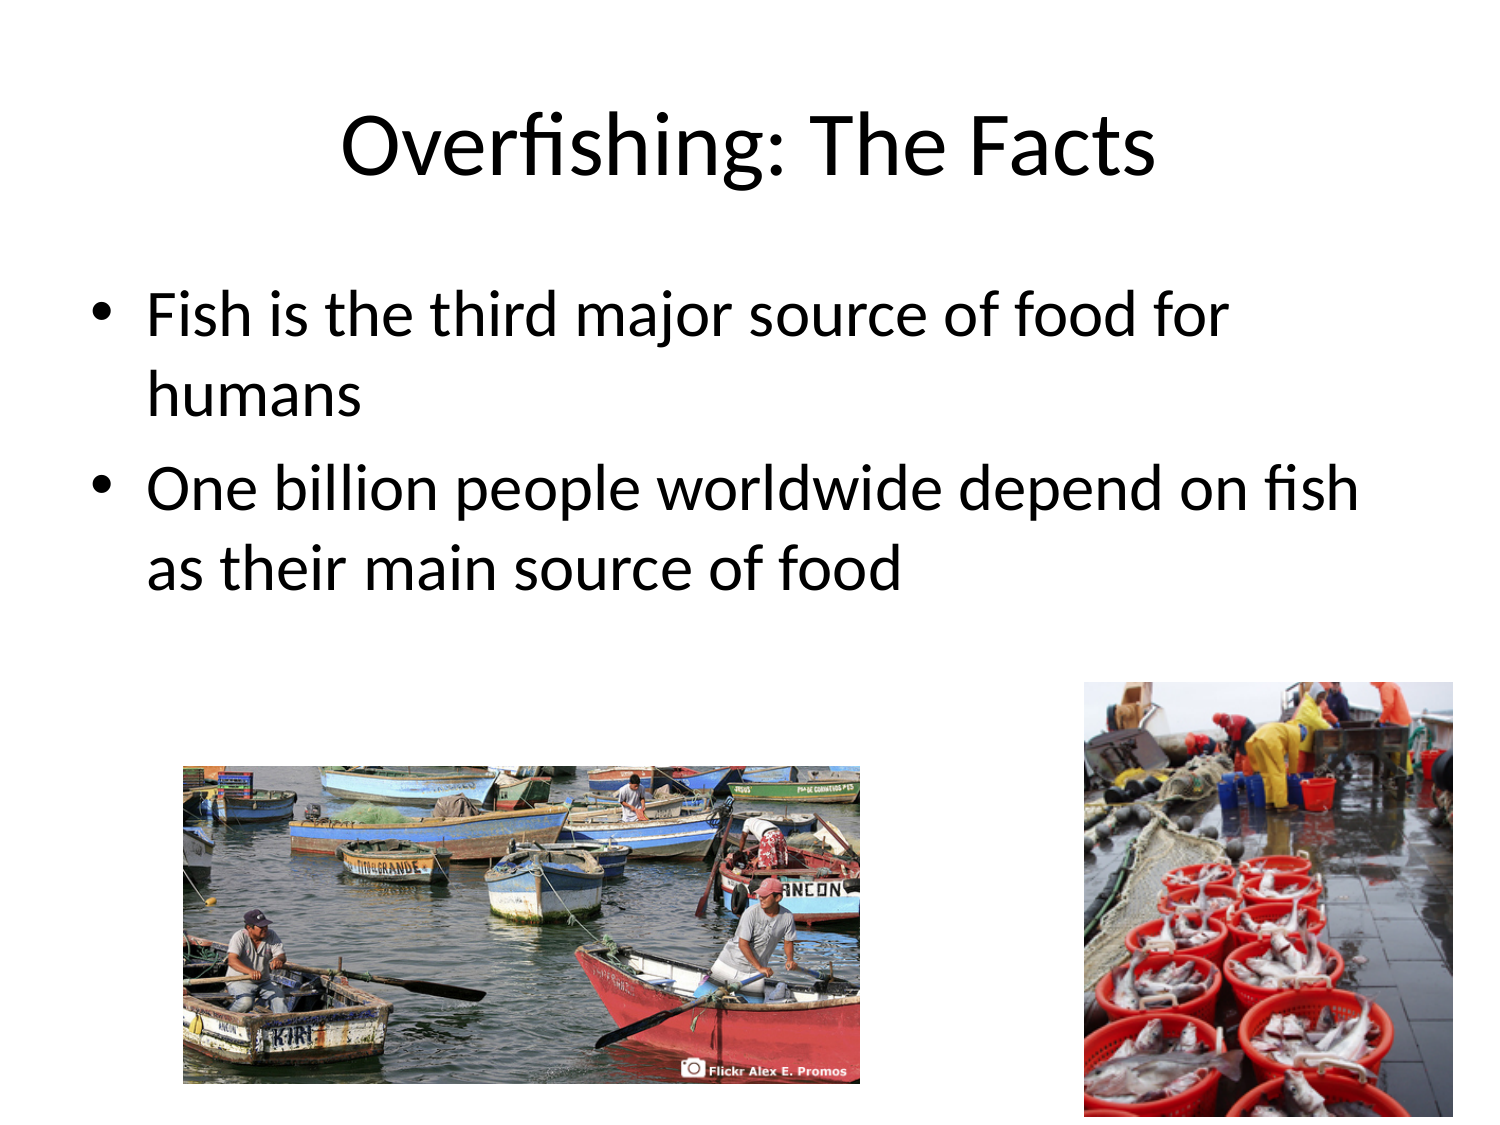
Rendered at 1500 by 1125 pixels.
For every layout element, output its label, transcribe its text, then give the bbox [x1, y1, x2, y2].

title Overfishing: The Facts [75, 45, 1425, 233]
picture [1084, 681, 1453, 1117]
list Fish is the third major source of food for humans One billion people worldwide depend on fish as their main source of food [75, 262, 1425, 1005]
picture [182, 765, 861, 1084]
